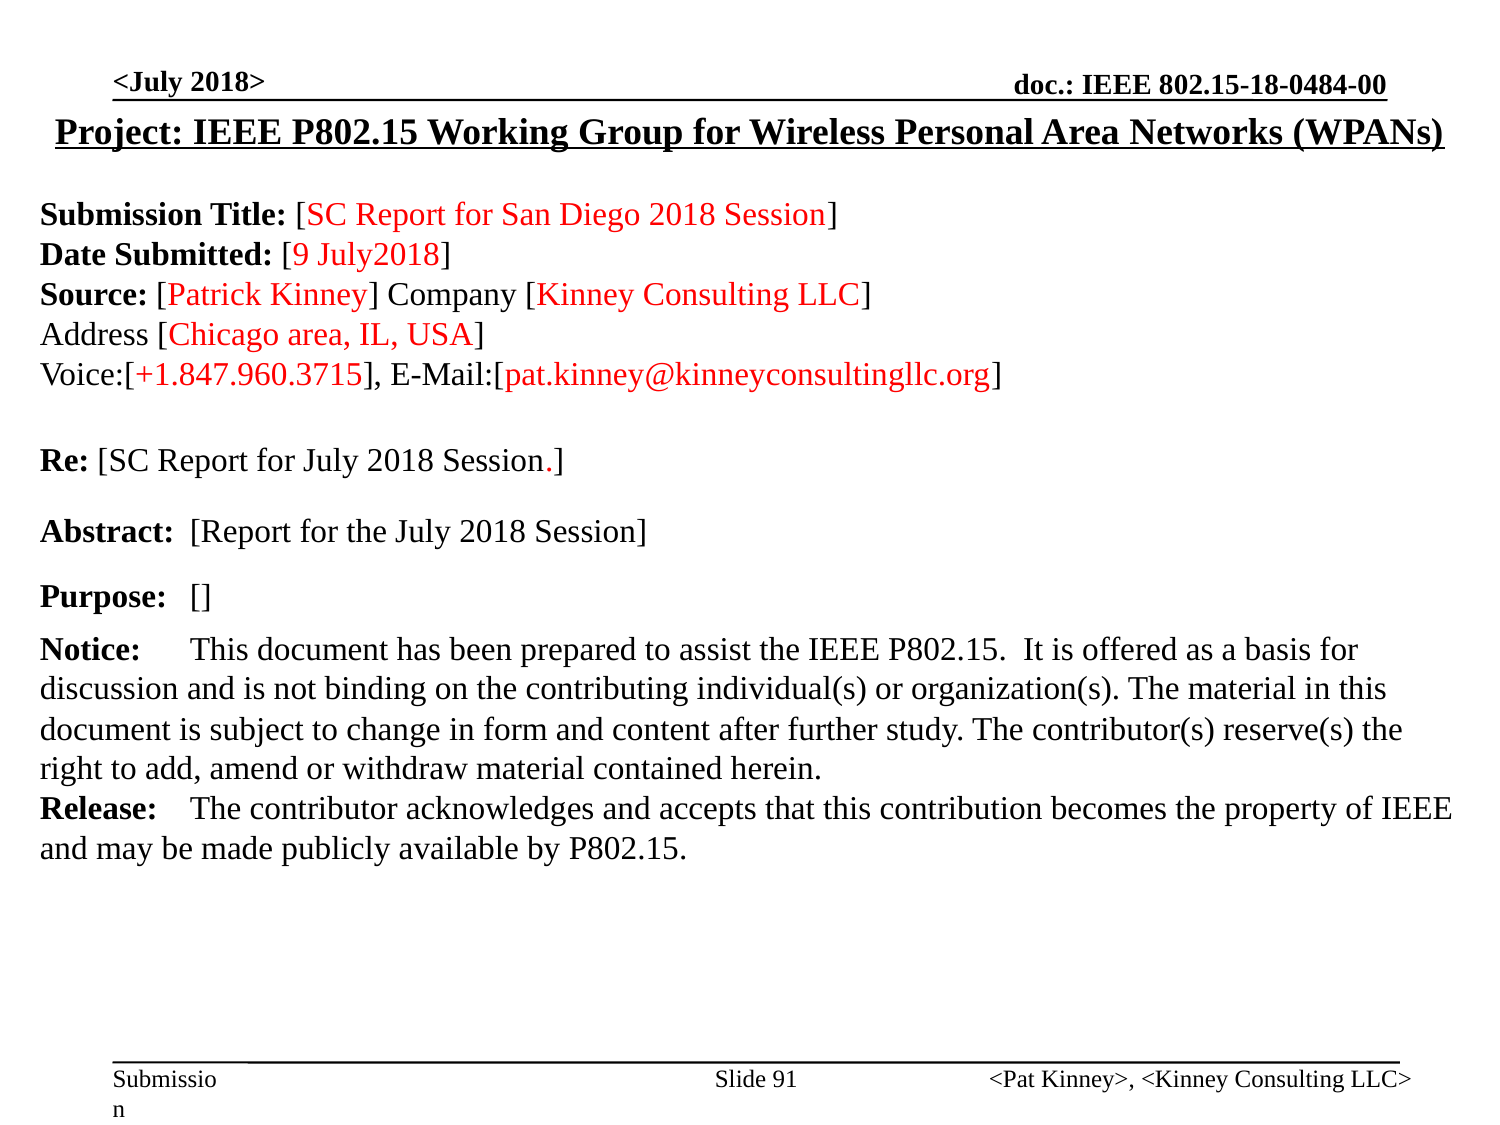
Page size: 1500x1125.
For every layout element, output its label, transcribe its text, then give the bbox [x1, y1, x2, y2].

slide_number Slide 91 [712, 1062, 800, 1093]
footer <Pat Kinney>, <Kinney Consulting LLC> [900, 1062, 1413, 1093]
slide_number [112, 62, 375, 98]
text_box Project: IEEE P802.15 Working Group for Wireless Personal Area Networks (WPANs) Submission Title: [SC Report for San Diego 2018 Session] Date Submitted: [9 July2018] Source: [Patrick Kinney] Company [Kinney Consulting LLC] Address [Chicago area, IL, USA] Voice:[+1.847.960.3715], E-Mail:[pat.kinney@kinneyconsultingllc.org] Re: [SC Report for July 2018 Session.] Abstract: [Report for the July 2018 Session] Purpose: [] Notice: This document has been prepared to assist the IEEE P802.15. It is offered as a basis for discussion and is not binding on the contributing individual(s) or organization(s). The material in this document is subject to change in form and content after further study. The contributor(s) reserve(s) the right to add, amend or withdraw material contained herein. Release: The contributor acknowledges and accepts that this contribution becomes the property of IEEE and may be made publicly available by P802.15. [24, 99, 1475, 874]
